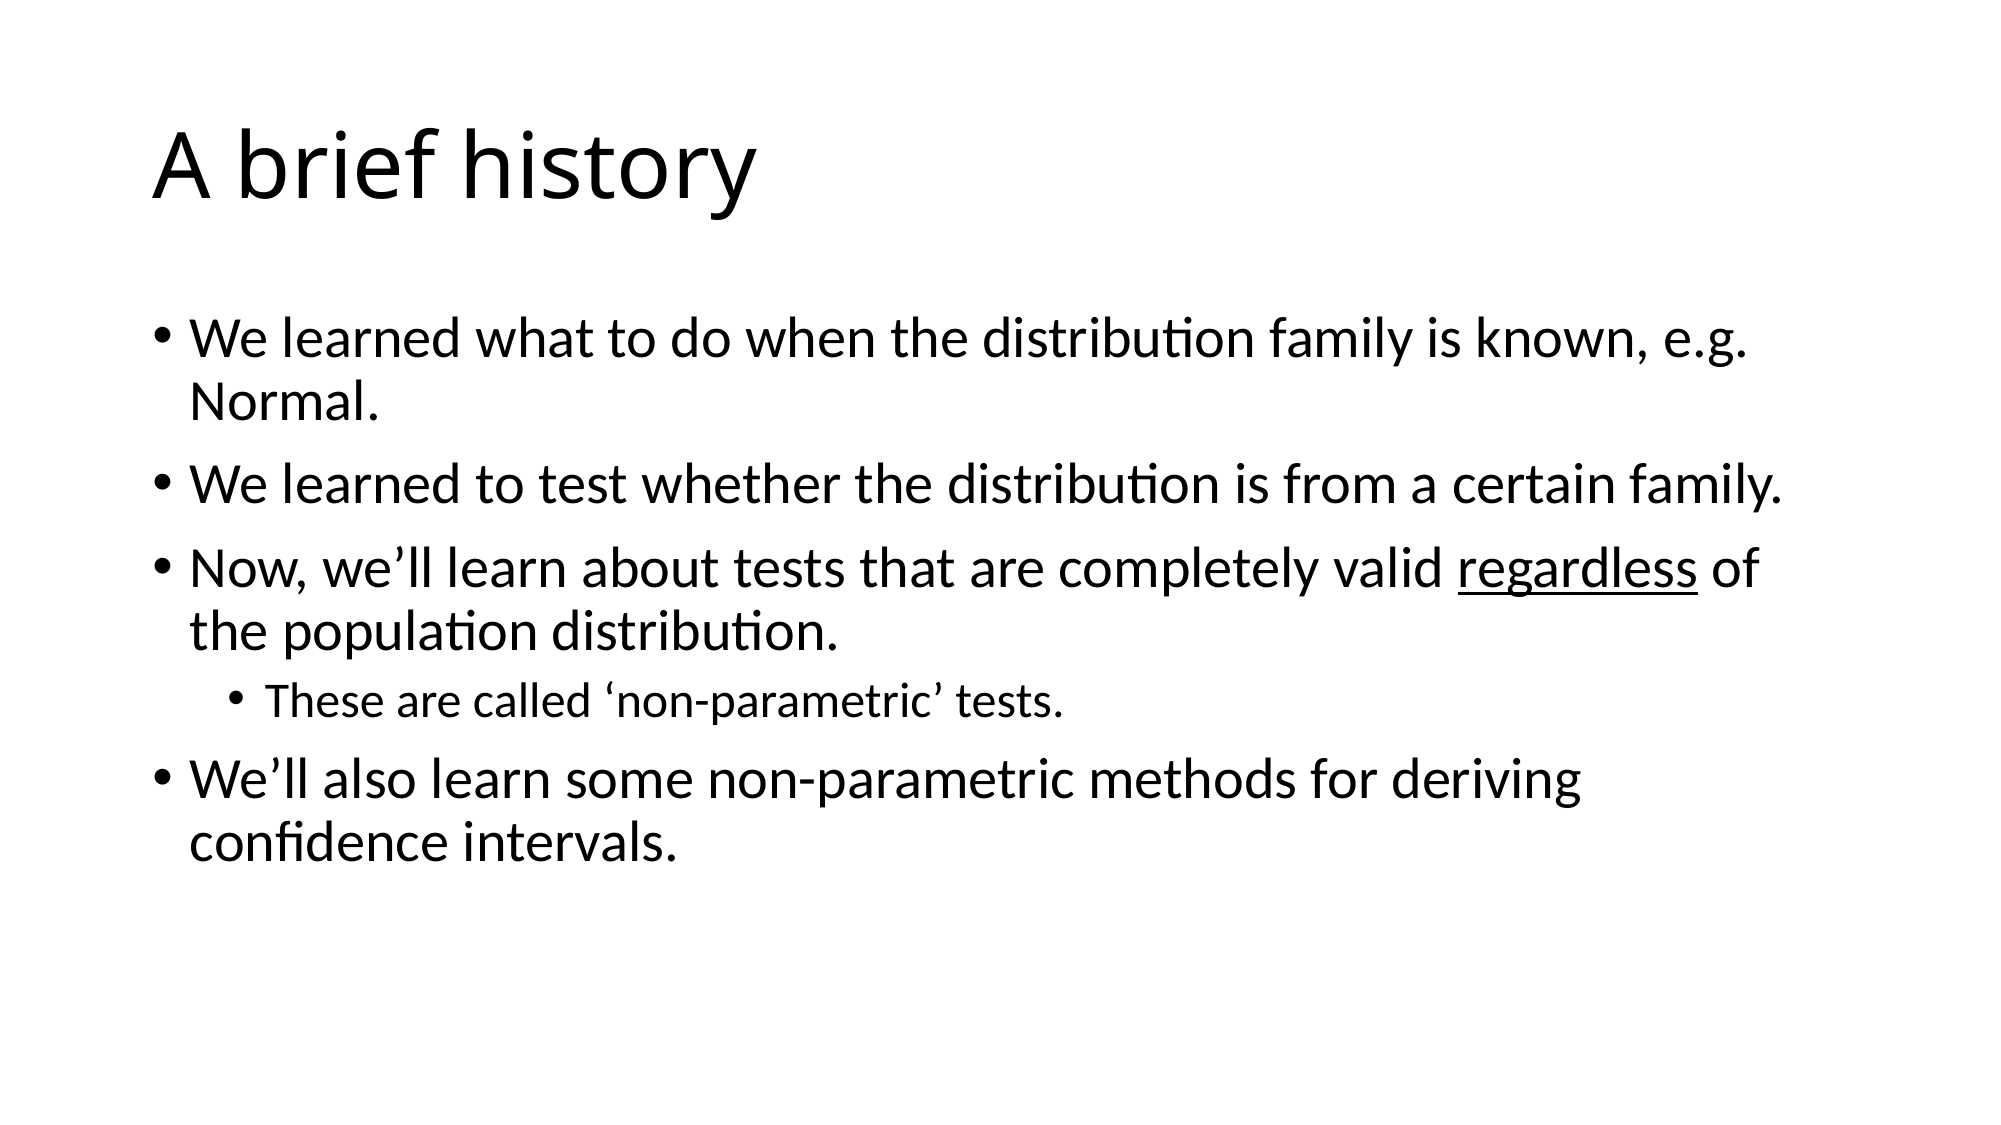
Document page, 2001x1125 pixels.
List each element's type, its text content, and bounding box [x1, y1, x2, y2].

list We learned what to do when the distribution family is known, e.g. Normal. We learned to test whether the distribution is from a certain family. Now, we’ll learn about tests that are completely valid regardless of the population distribution. These are called ‘non-parametric’ tests. We’ll also learn some non-parametric methods for deriving confidence intervals. [137, 299, 1863, 1014]
title A brief history [137, 59, 1863, 278]
